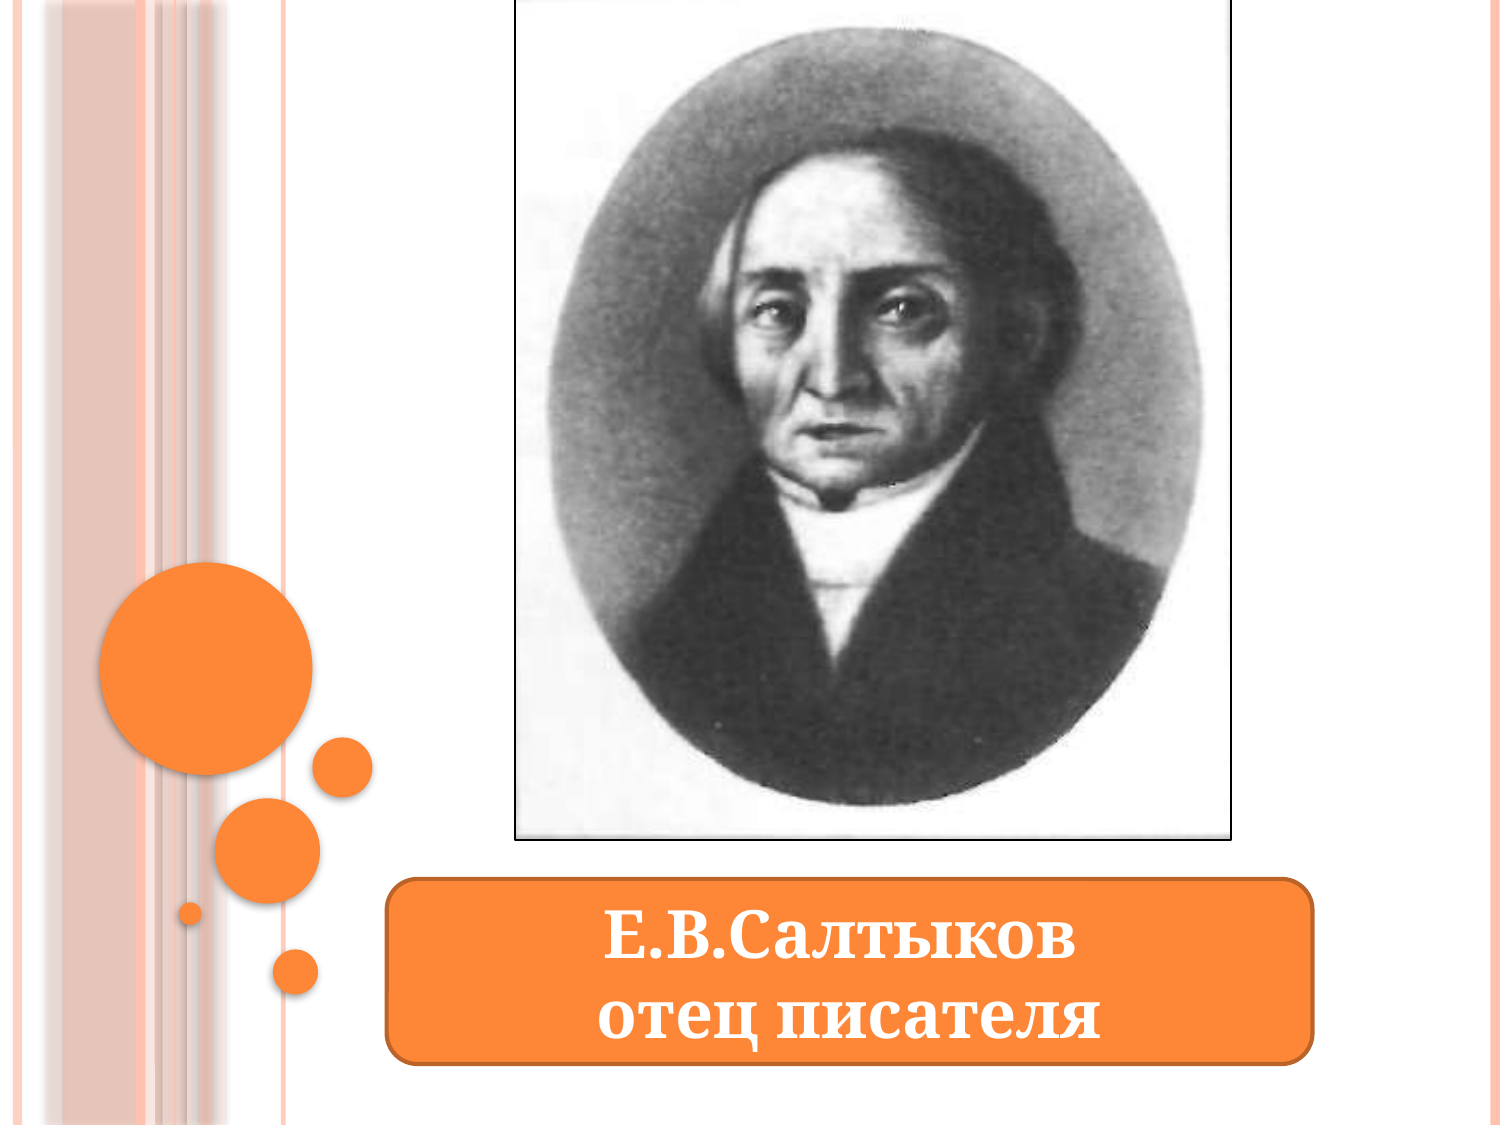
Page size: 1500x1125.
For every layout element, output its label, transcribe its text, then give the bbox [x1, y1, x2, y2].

text_box Е.В.Салтыков отец писателя [384, 876, 1315, 1067]
picture [515, 0, 1231, 840]
